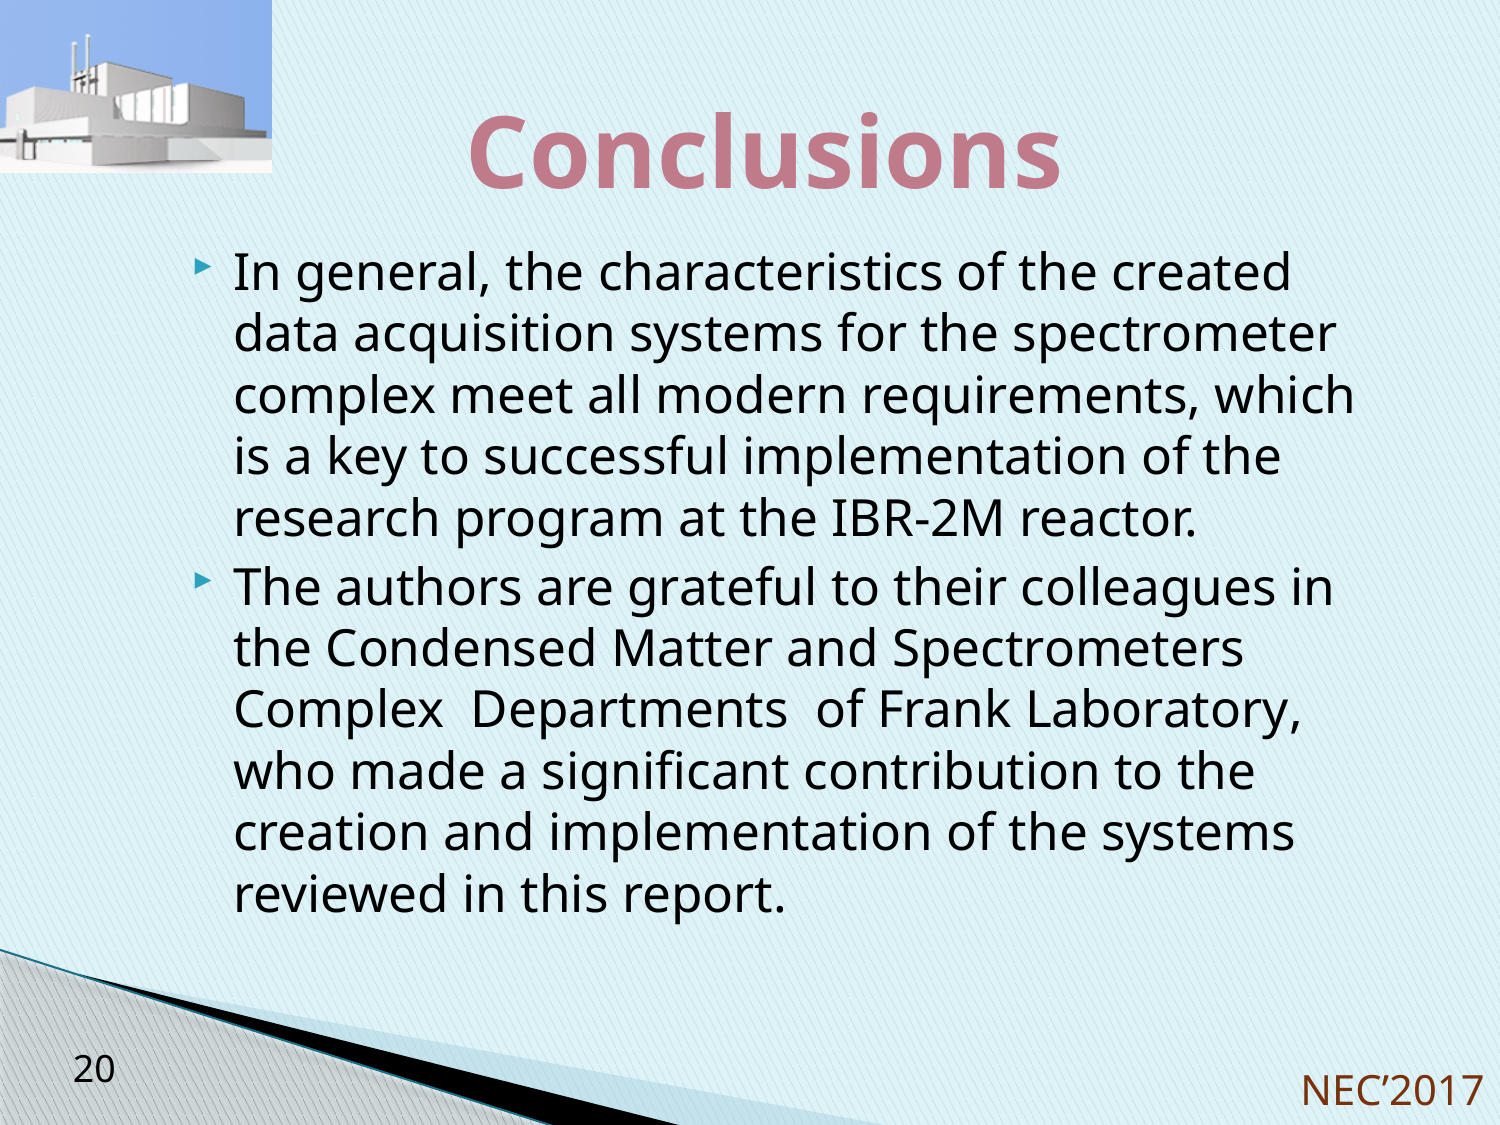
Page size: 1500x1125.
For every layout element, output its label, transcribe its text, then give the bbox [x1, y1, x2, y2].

picture [0, 0, 272, 173]
text_box 20 [58, 1037, 131, 1098]
list In general, the characteristics of the created data acquisition systems for the spectrometer complex meet all modern requirements, which is a key to successful implementation of the research program at the IBR-2M reactor. The authors are grateful to their colleagues in the Condensed Matter and Spectrometers Complex Departments of Frank Laboratory, who made a significant contribution to the creation and implementation of the systems reviewed in this report. [159, 231, 1412, 941]
text_box NEC’2017 [1248, 1056, 1500, 1122]
title Conclusions [230, 54, 1299, 243]
